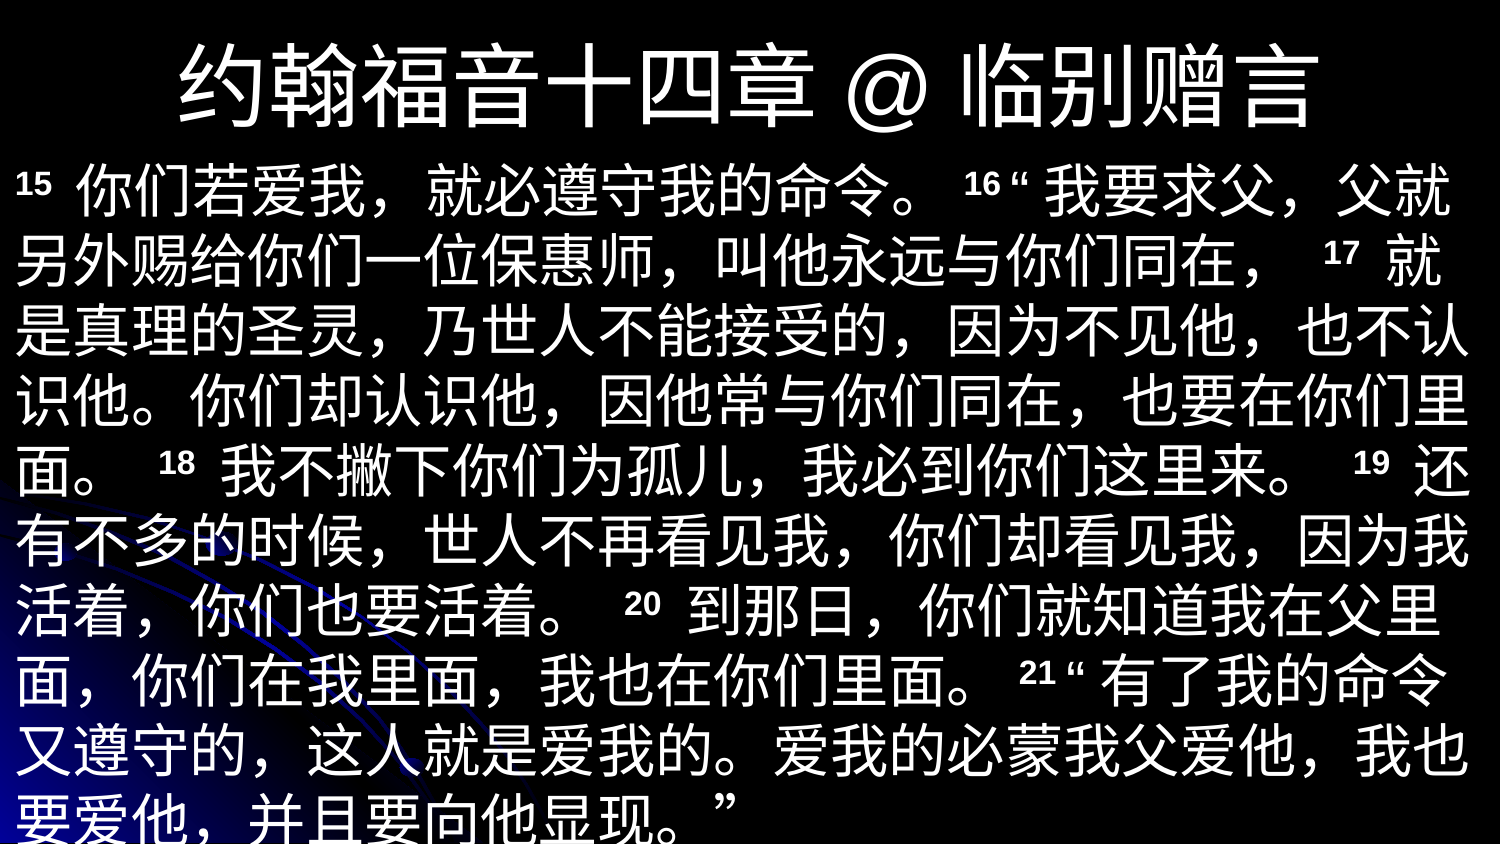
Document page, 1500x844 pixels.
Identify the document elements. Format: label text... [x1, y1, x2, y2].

text_box 约翰福音十四章@临别赠言 [0, 21, 1500, 147]
text_box 15 你们若爱我，就必遵守我的命令。16 “我要求父，父就另外赐给你们一位保惠师，叫他永远与你们同在， 17 就是真理的圣灵，乃世人不能接受的，因为不见他，也不认识他。你们却认识他，因他常与你们同在，也要在你们里面。 18 我不撇下你们为孤儿，我必到你们这里来。 19 还有不多的时候，世人不再看见我，你们却看见我，因为我活着，你们也要活着。 20 到那日，你们就知道我在父里面，你们在我里面，我也在你们里面。21 “有了我的命令又遵守的，这人就是爱我的。爱我的必蒙我父爱他，我也要爱他，并且要向他显现。” [0, 147, 1500, 844]
